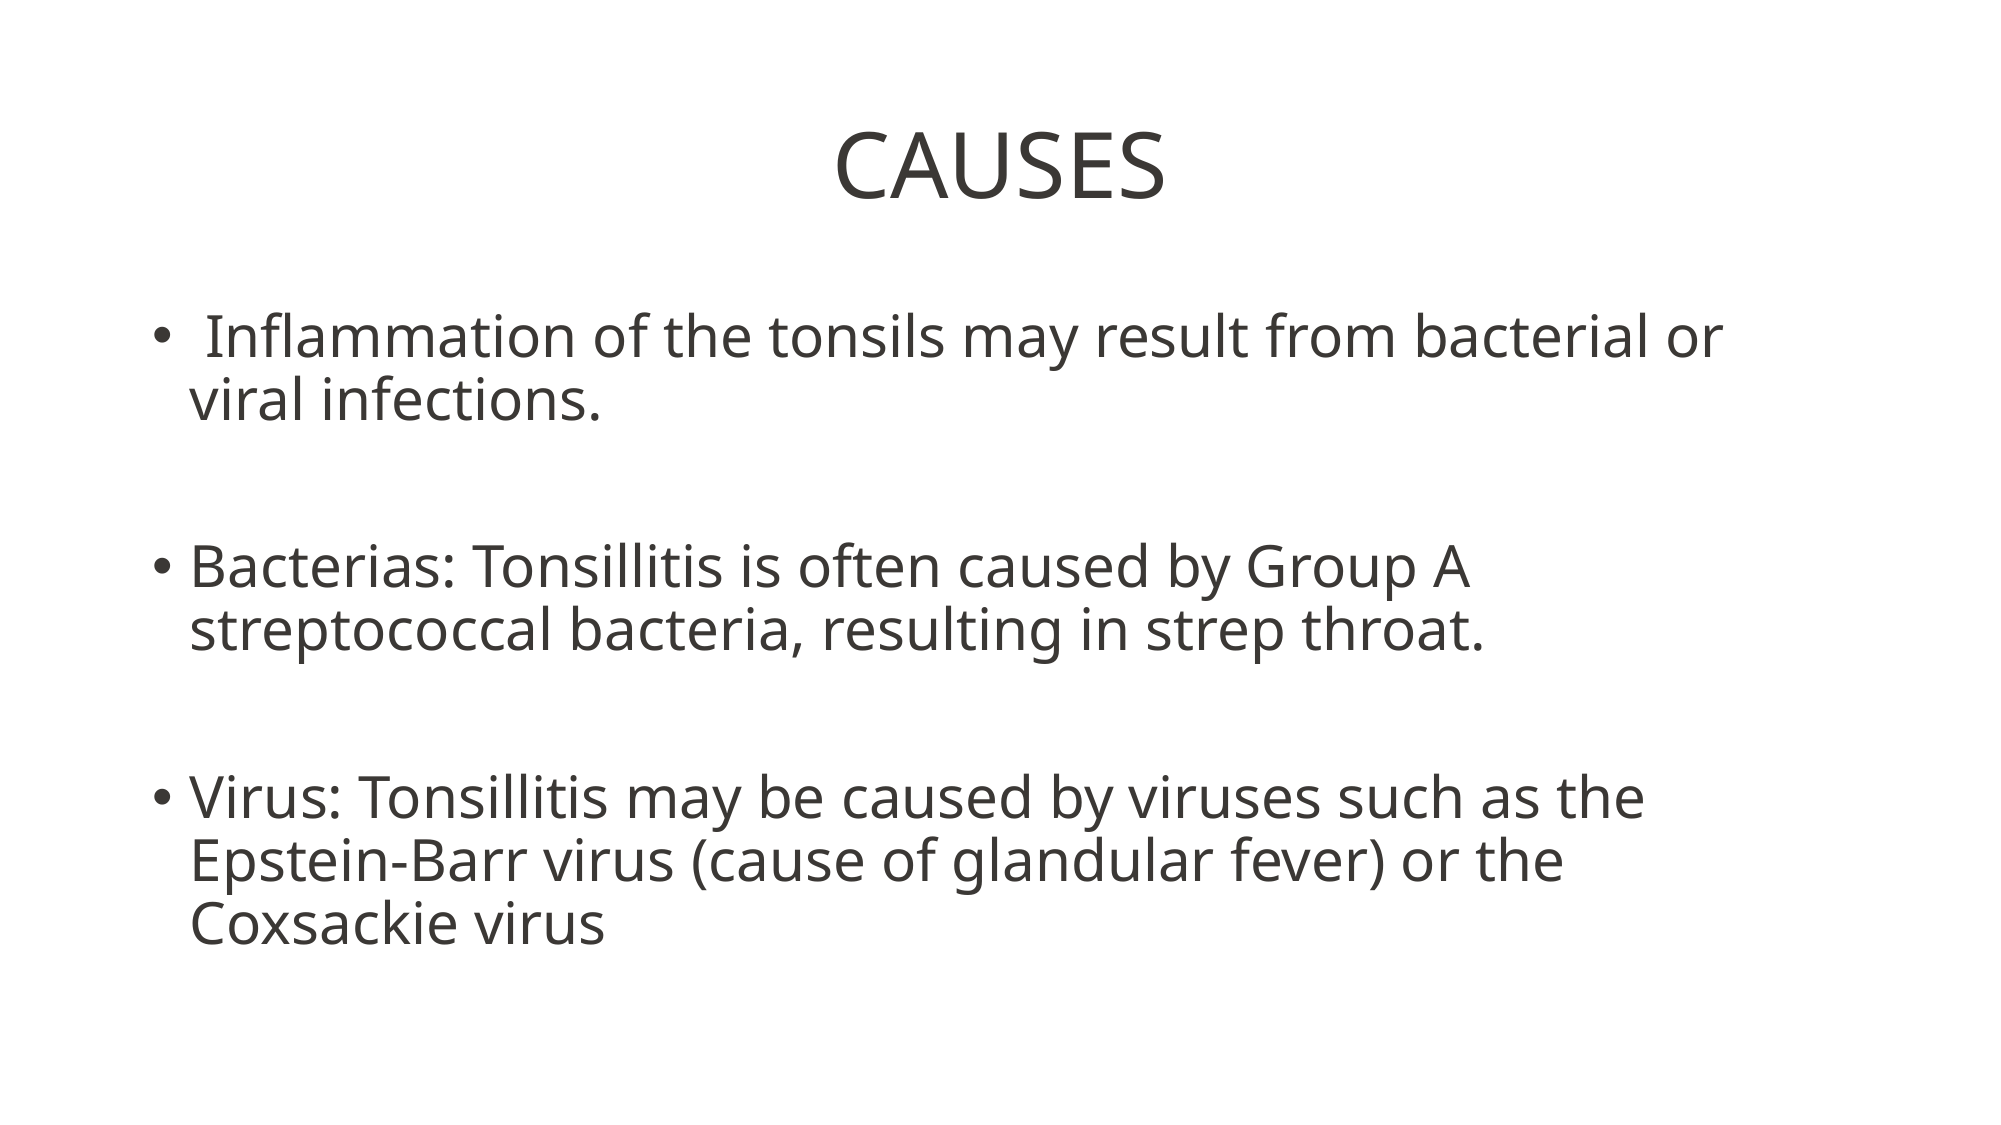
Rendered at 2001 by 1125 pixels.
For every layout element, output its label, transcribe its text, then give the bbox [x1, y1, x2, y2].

title CAUSES [137, 59, 1863, 278]
list Inflammation of the tonsils may result from bacterial or viral infections. Bacterias: Tonsillitis is often caused by Group A streptococcal bacteria, resulting in strep throat. Virus: Tonsillitis may be caused by viruses such as the Epstein-Barr virus (cause of glandular fever) or the Coxsackie virus [137, 299, 1863, 1014]
